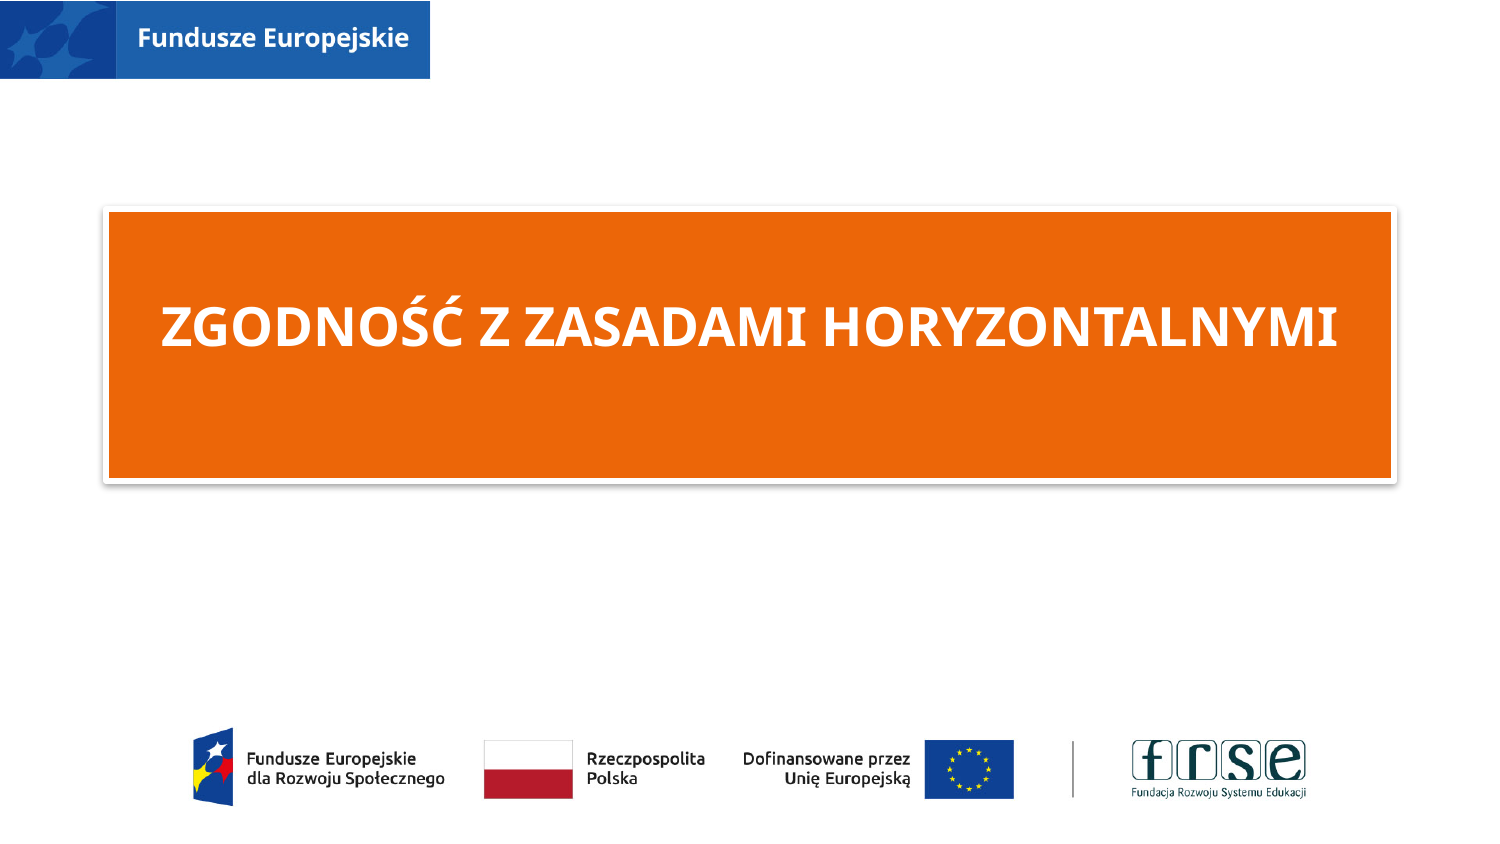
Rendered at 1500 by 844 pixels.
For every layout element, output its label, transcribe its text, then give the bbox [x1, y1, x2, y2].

list ZGODNOŚĆ Z ZASADAMI HORYZONTALNYMI [103, 206, 1397, 484]
picture [0, 1, 1498, 844]
